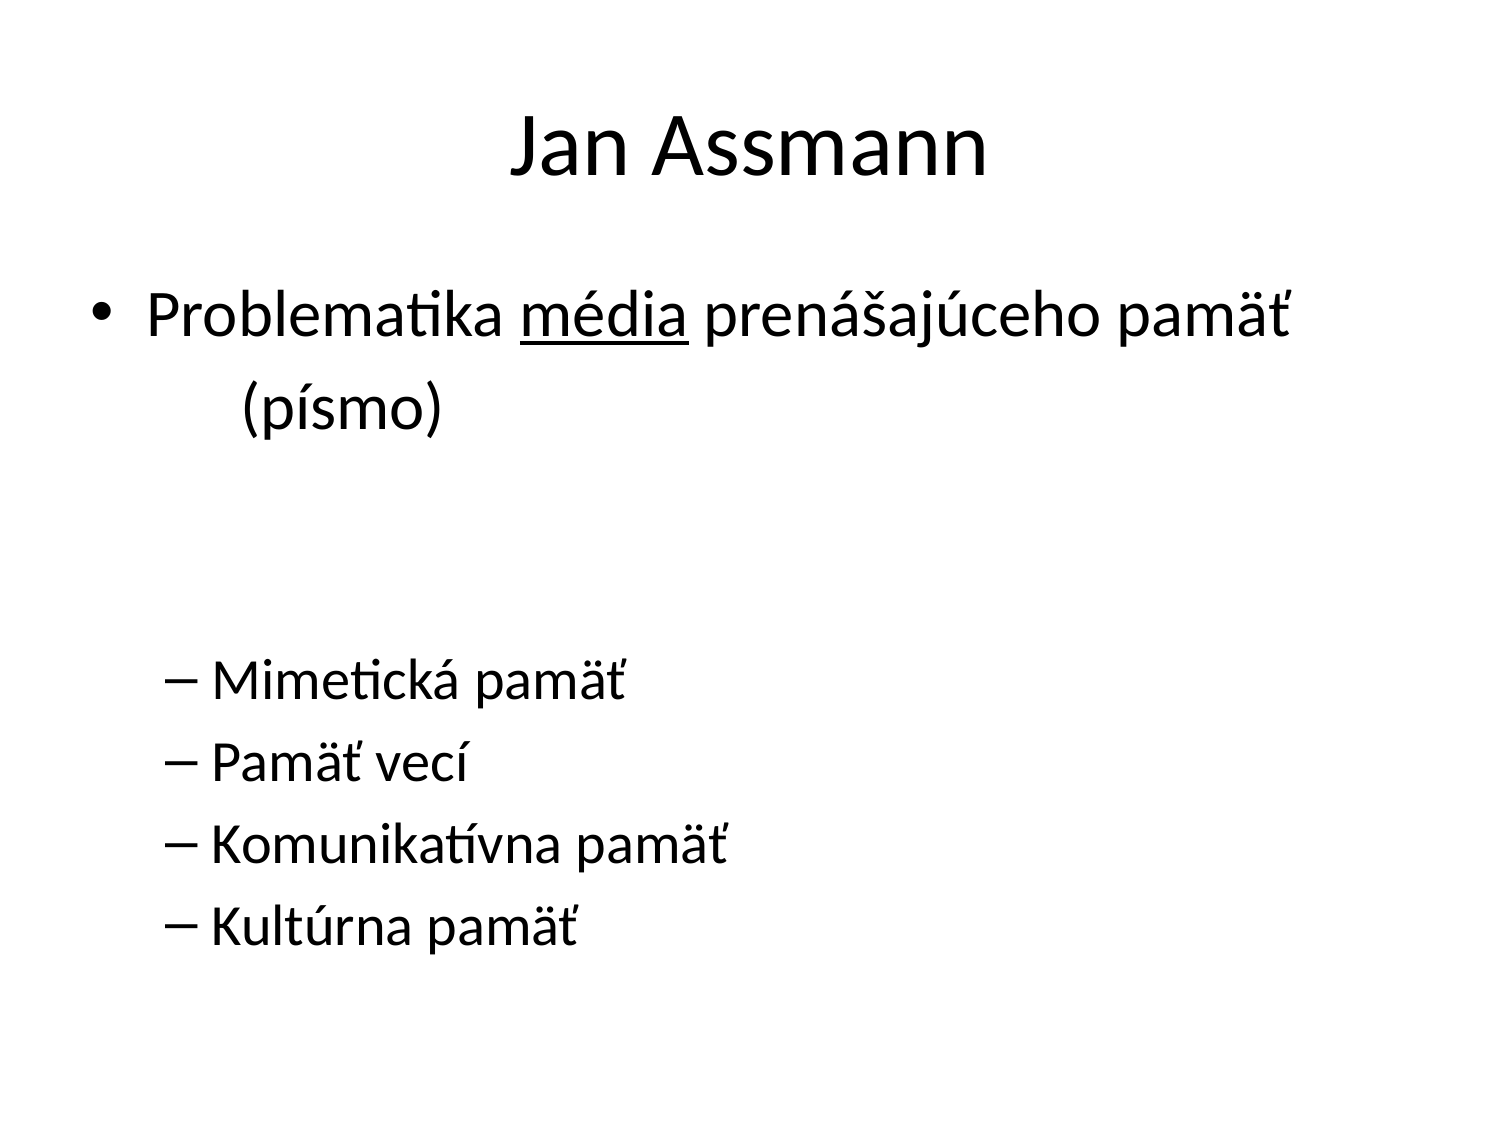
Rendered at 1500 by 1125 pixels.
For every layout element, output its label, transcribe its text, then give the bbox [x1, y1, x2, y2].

list Problematika média prenášajúceho pamäť (písmo) Mimetická pamäť Pamäť vecí Komunikatívna pamäť Kultúrna pamäť [75, 262, 1425, 1005]
title Jan Assmann [75, 45, 1425, 233]
